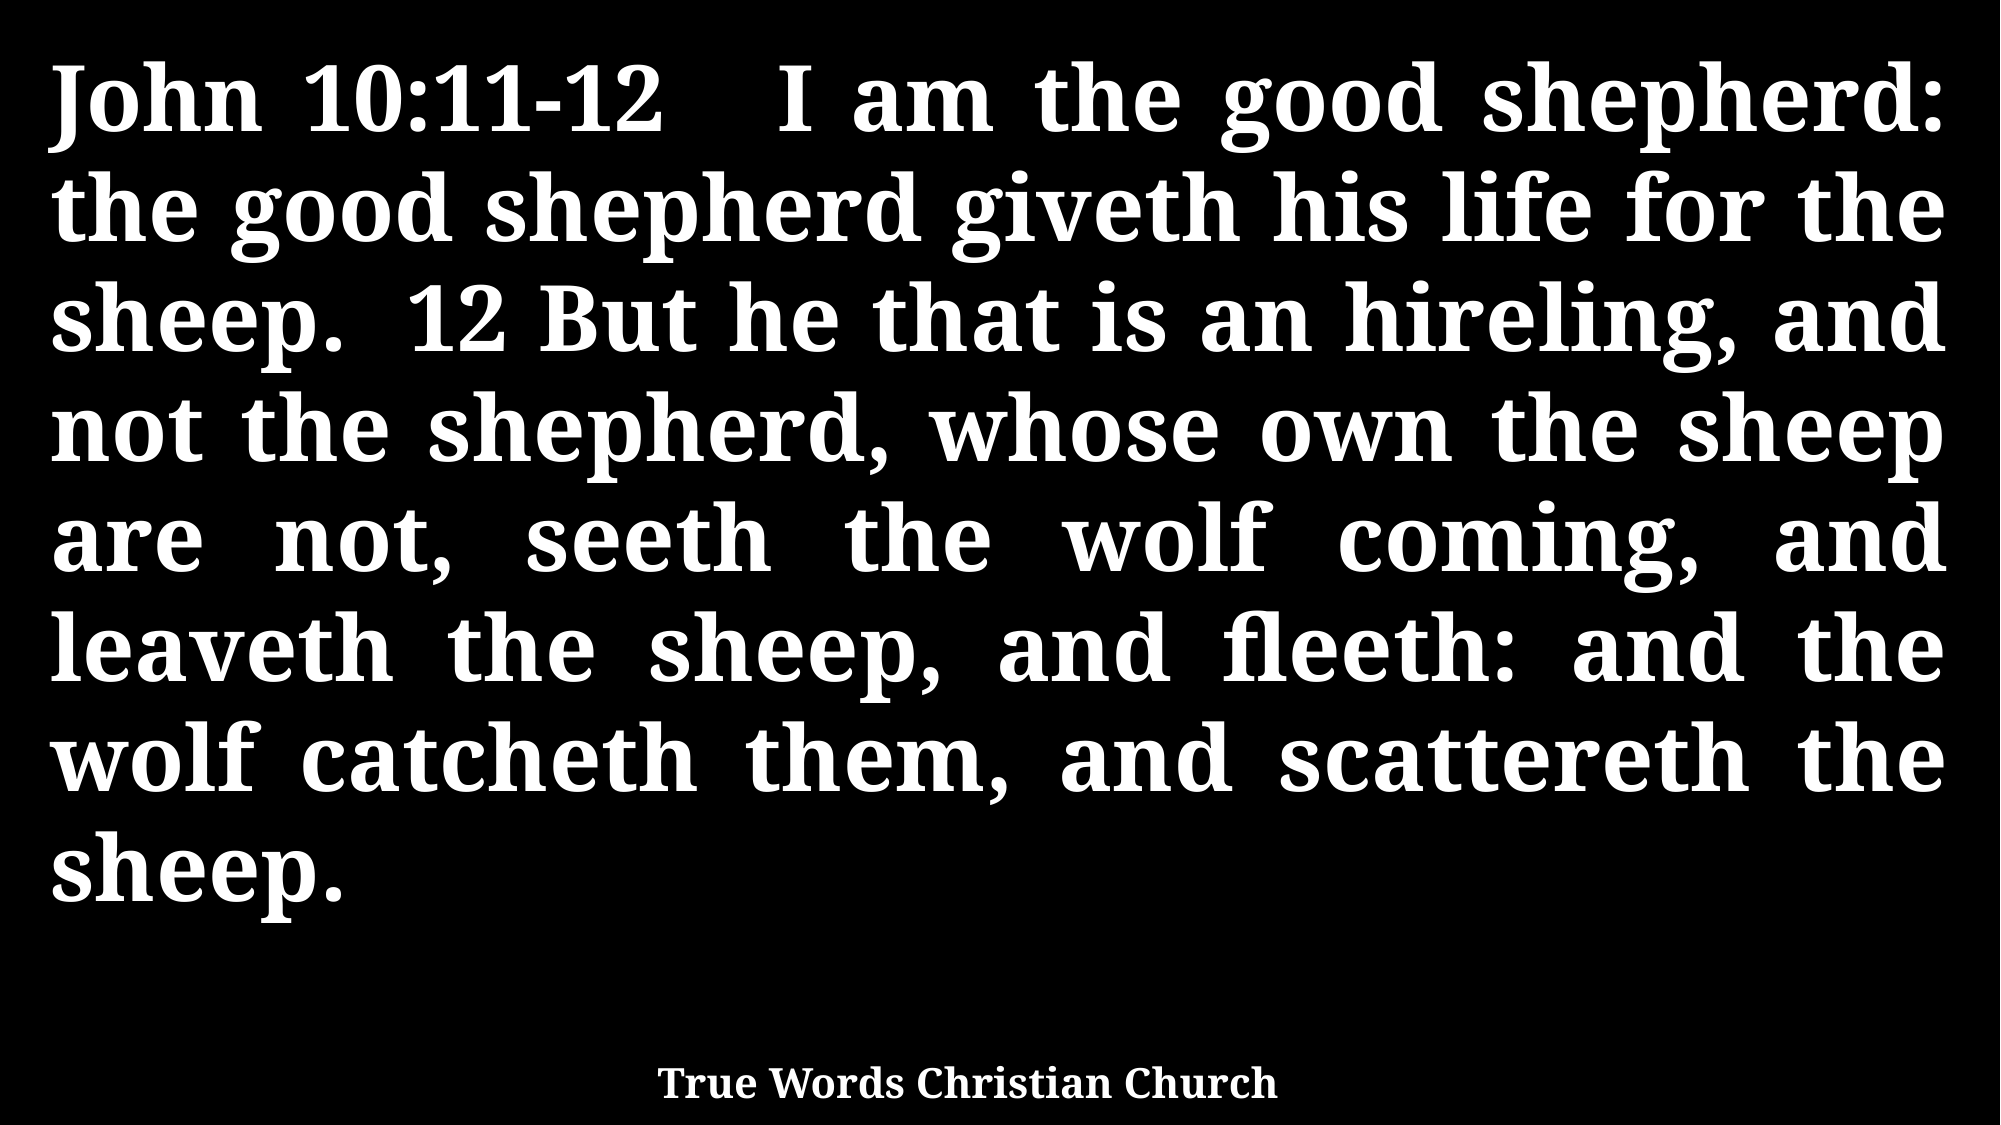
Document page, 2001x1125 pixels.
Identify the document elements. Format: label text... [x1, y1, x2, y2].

text_box John 10:11-12 I am the good shepherd: the good shepherd giveth his life for the sheep. 12 But he that is an hireling, and not the shepherd, whose own the sheep are not, seeth the wolf coming, and leaveth the sheep, and fleeth: and the wolf catcheth them, and scattereth the sheep. [35, 32, 1965, 927]
text_box True Words Christian Church [642, 1049, 1294, 1114]
